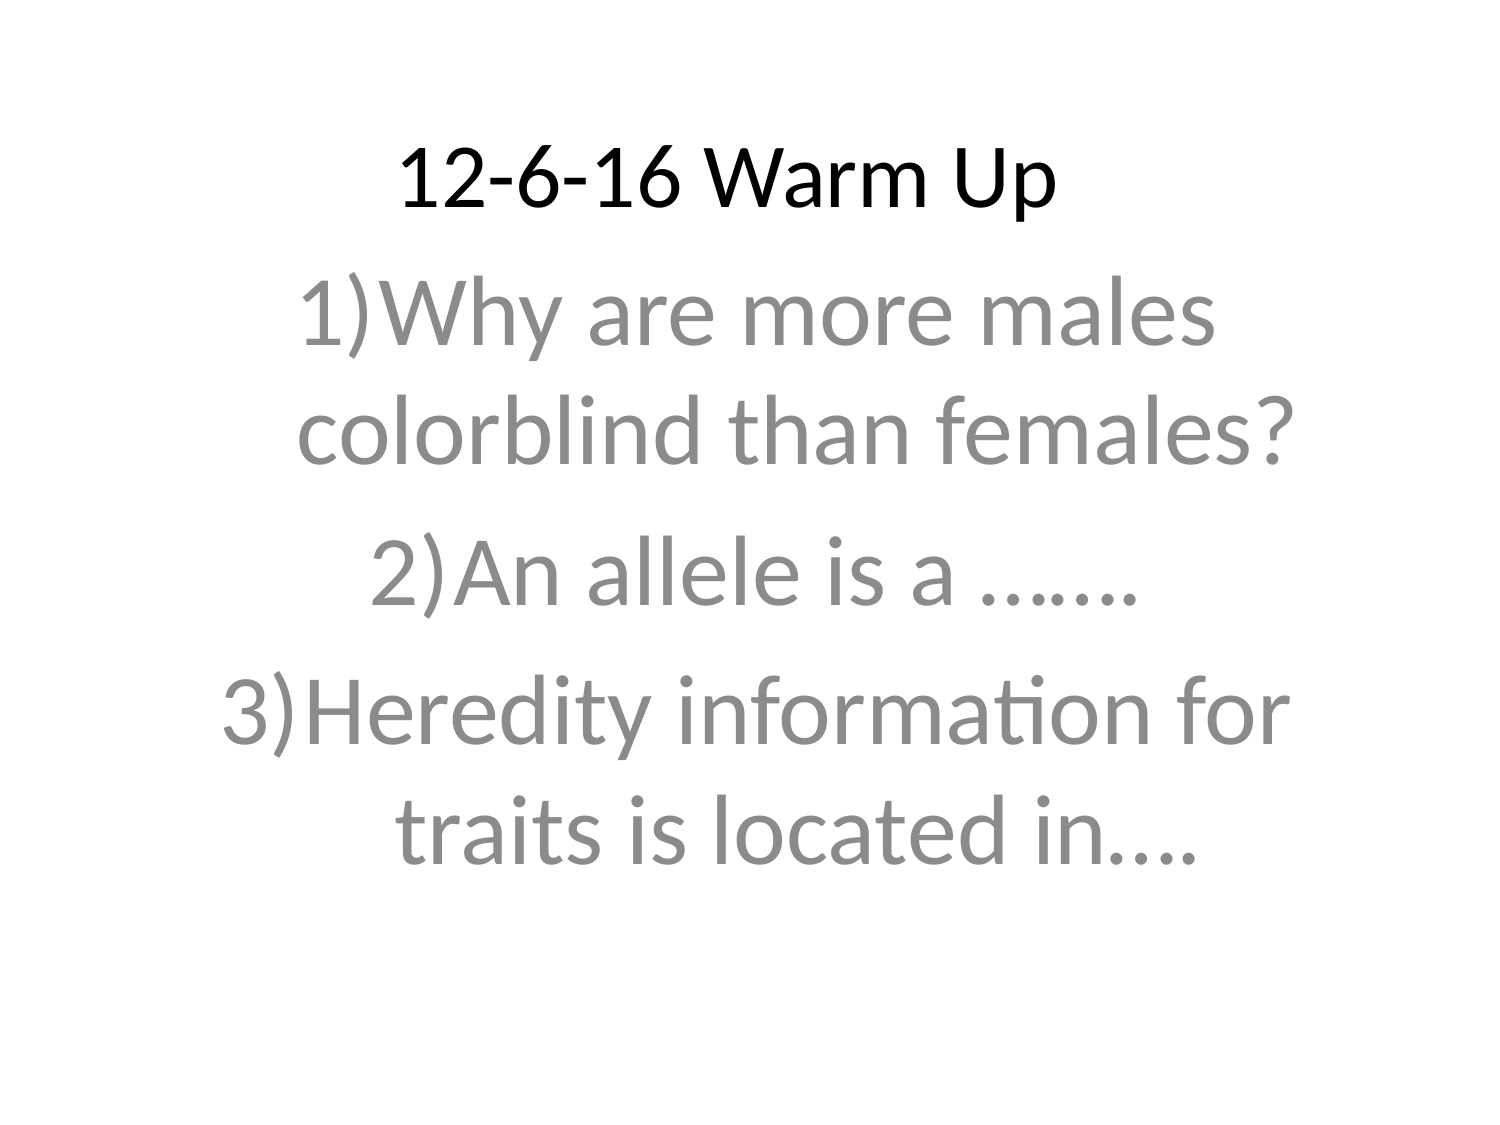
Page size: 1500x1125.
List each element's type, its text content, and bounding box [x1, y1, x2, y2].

subtitle Why are more males colorblind than females? An allele is a ……. Heredity information for traits is located in…. [174, 237, 1338, 1013]
title 12-6-16 Warm Up [99, 50, 1375, 292]
